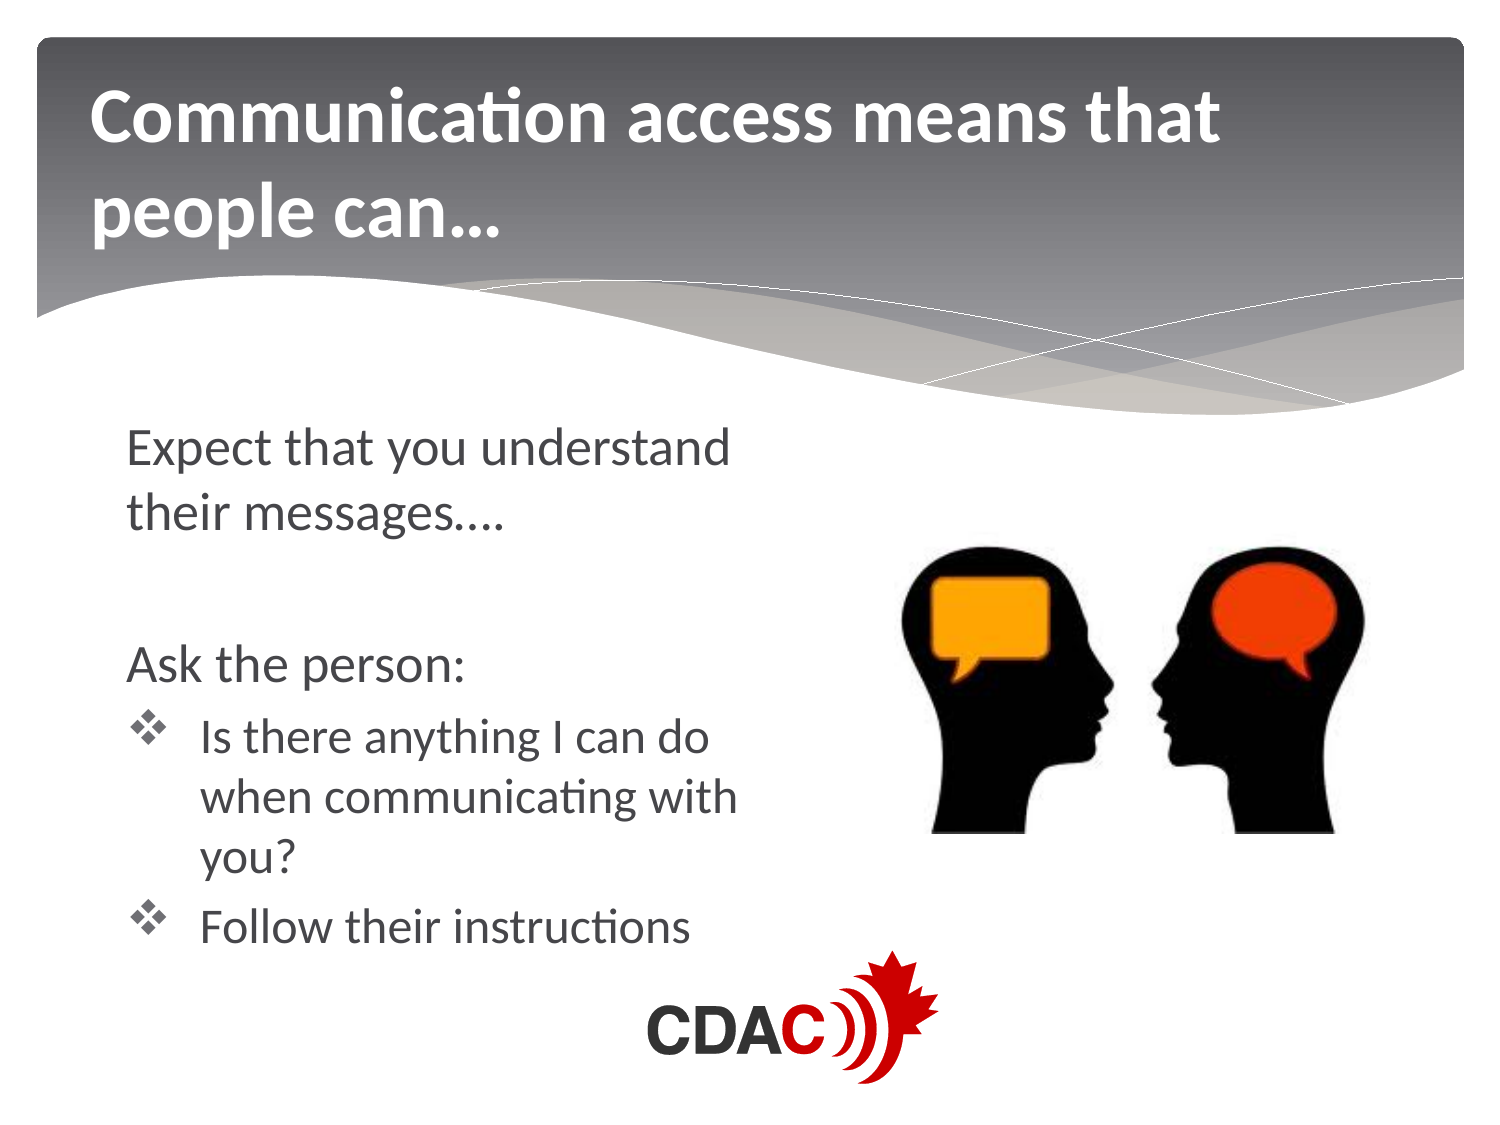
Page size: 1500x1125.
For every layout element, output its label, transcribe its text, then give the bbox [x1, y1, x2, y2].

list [647, 948, 941, 1084]
list Expect that you understand their messages…. Ask the person: Is there anything I can do when communicating with you? Follow their instructions [111, 403, 846, 970]
title Communication access means that people can… [75, 55, 1425, 261]
picture [879, 487, 1385, 835]
